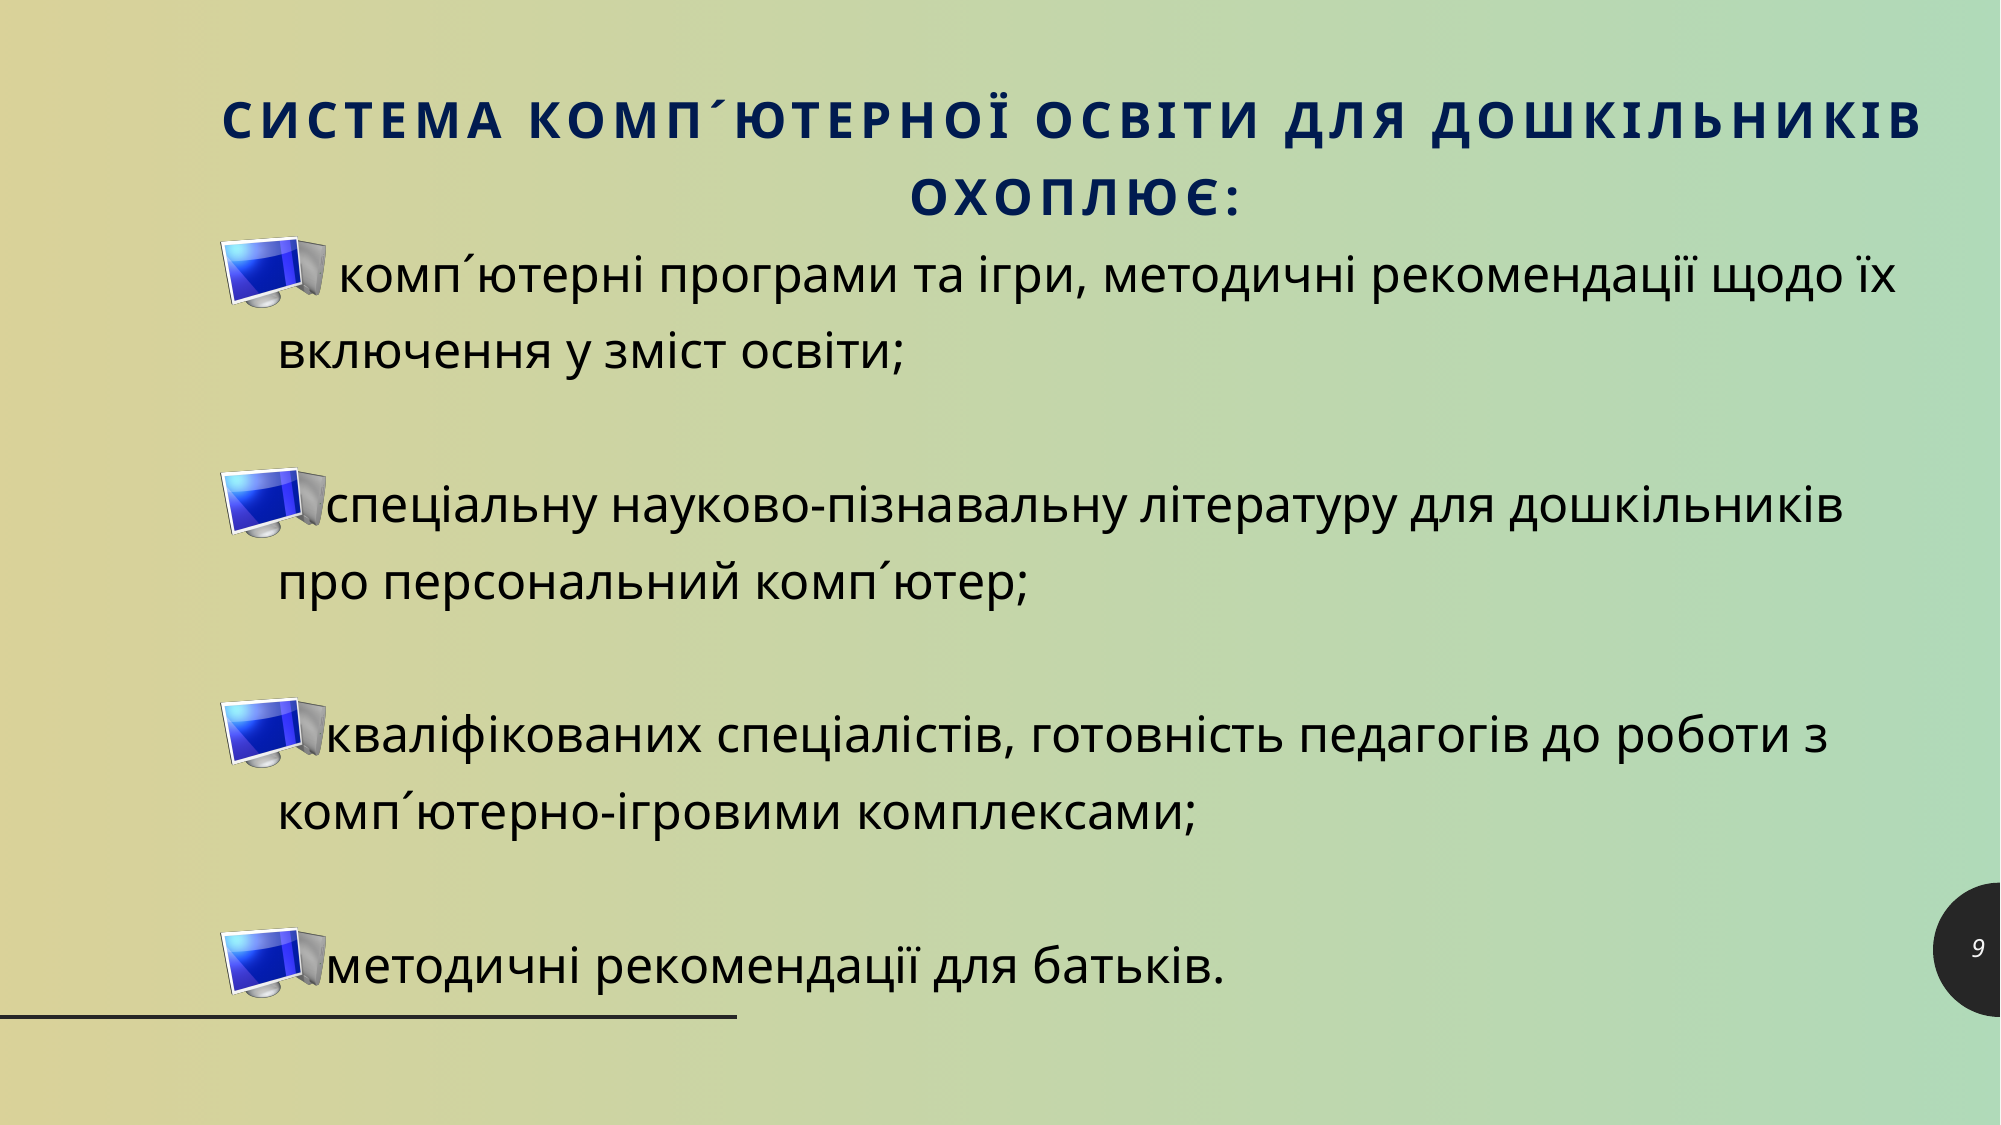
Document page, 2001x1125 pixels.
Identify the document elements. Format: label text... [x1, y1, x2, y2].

picture [220, 236, 292, 308]
picture [220, 467, 292, 538]
picture [220, 697, 292, 768]
picture [220, 927, 292, 998]
picture [0, 0, 2001, 1125]
slide_number 9 [1944, 919, 2000, 980]
text_box СИСТЕМА КОМП´ЮТЕРНОЇ ОСВІТИ ДЛЯ ДОШКІЛЬНИКІВ ОХОПЛЮЄ: комп´ютерні програми та ігри, методичні рекомендації щодо їх включення у зміст освіти; спеціальну науково-пізнавальну літературу для дошкільників про персональний комп´ютер; кваліфікованих спеціалістів, готовність педагогів до роботи з комп´ютерно-ігровими комплексами; методичні рекомендації для батьків. [56, 64, 1944, 1051]
